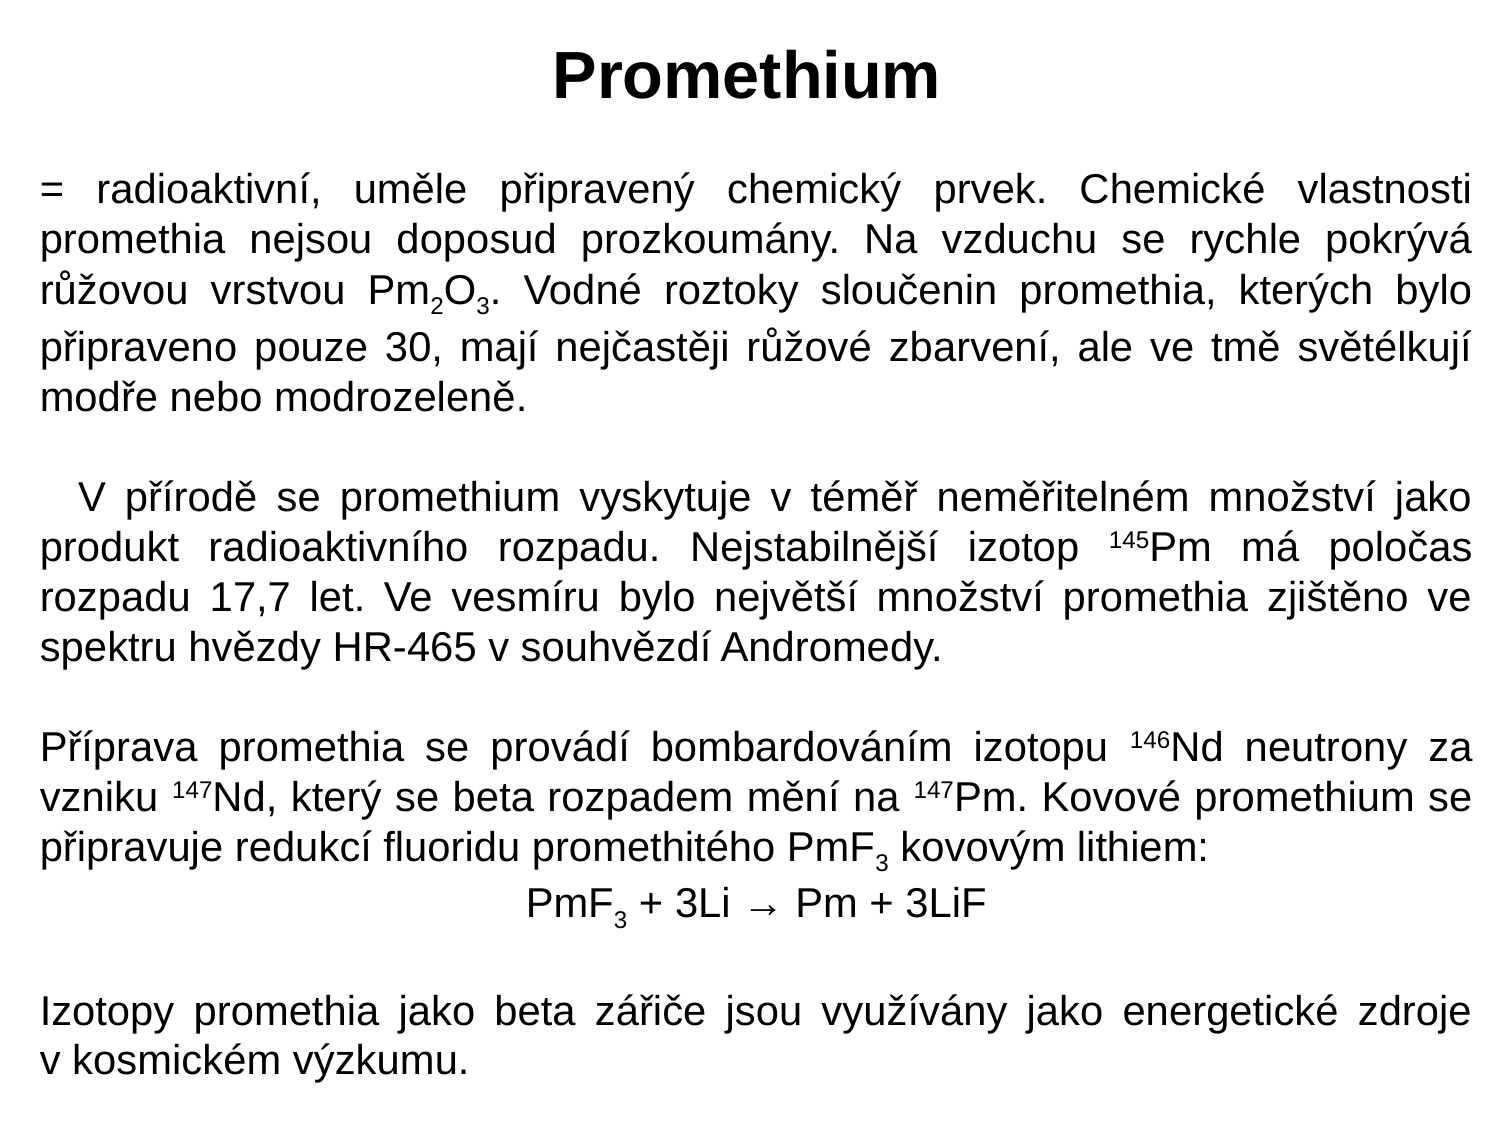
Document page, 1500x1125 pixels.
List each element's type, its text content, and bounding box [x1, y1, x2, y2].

text_box Promethium = radioaktivní, uměle připravený chemický prvek. Chemické vlastnosti promethia nejsou doposud prozkoumány. Na vzduchu se rychle pokrývá růžovou vrstvou Pm2O3. Vodné roztoky sloučenin promethia, kterých bylo připraveno pouze 30, mají nejčastěji růžové zbarvení, ale ve tmě světélkují modře nebo modrozeleně. V přírodě se promethium vyskytuje v téměř neměřitelném množství jako produkt radioaktivního rozpadu. Nejstabilnější izotop 145Pm má poločas rozpadu 17,7 let. Ve vesmíru bylo největší množství promethia zjištěno ve spektru hvězdy HR-465 v souhvězdí Andromedy. Příprava promethia se provádí bombardováním izotopu 146Nd neutrony za vzniku 147Nd, který se beta rozpadem mění na 147Pm. Kovové promethium se připravuje redukcí fluoridu promethitého PmF3 kovovým lithiem: PmF3 + 3Li → Pm + 3LiF Izotopy promethia jako beta zářiče jsou využívány jako energetické zdroje v kosmickém výzkumu. [24, 24, 1488, 1091]
